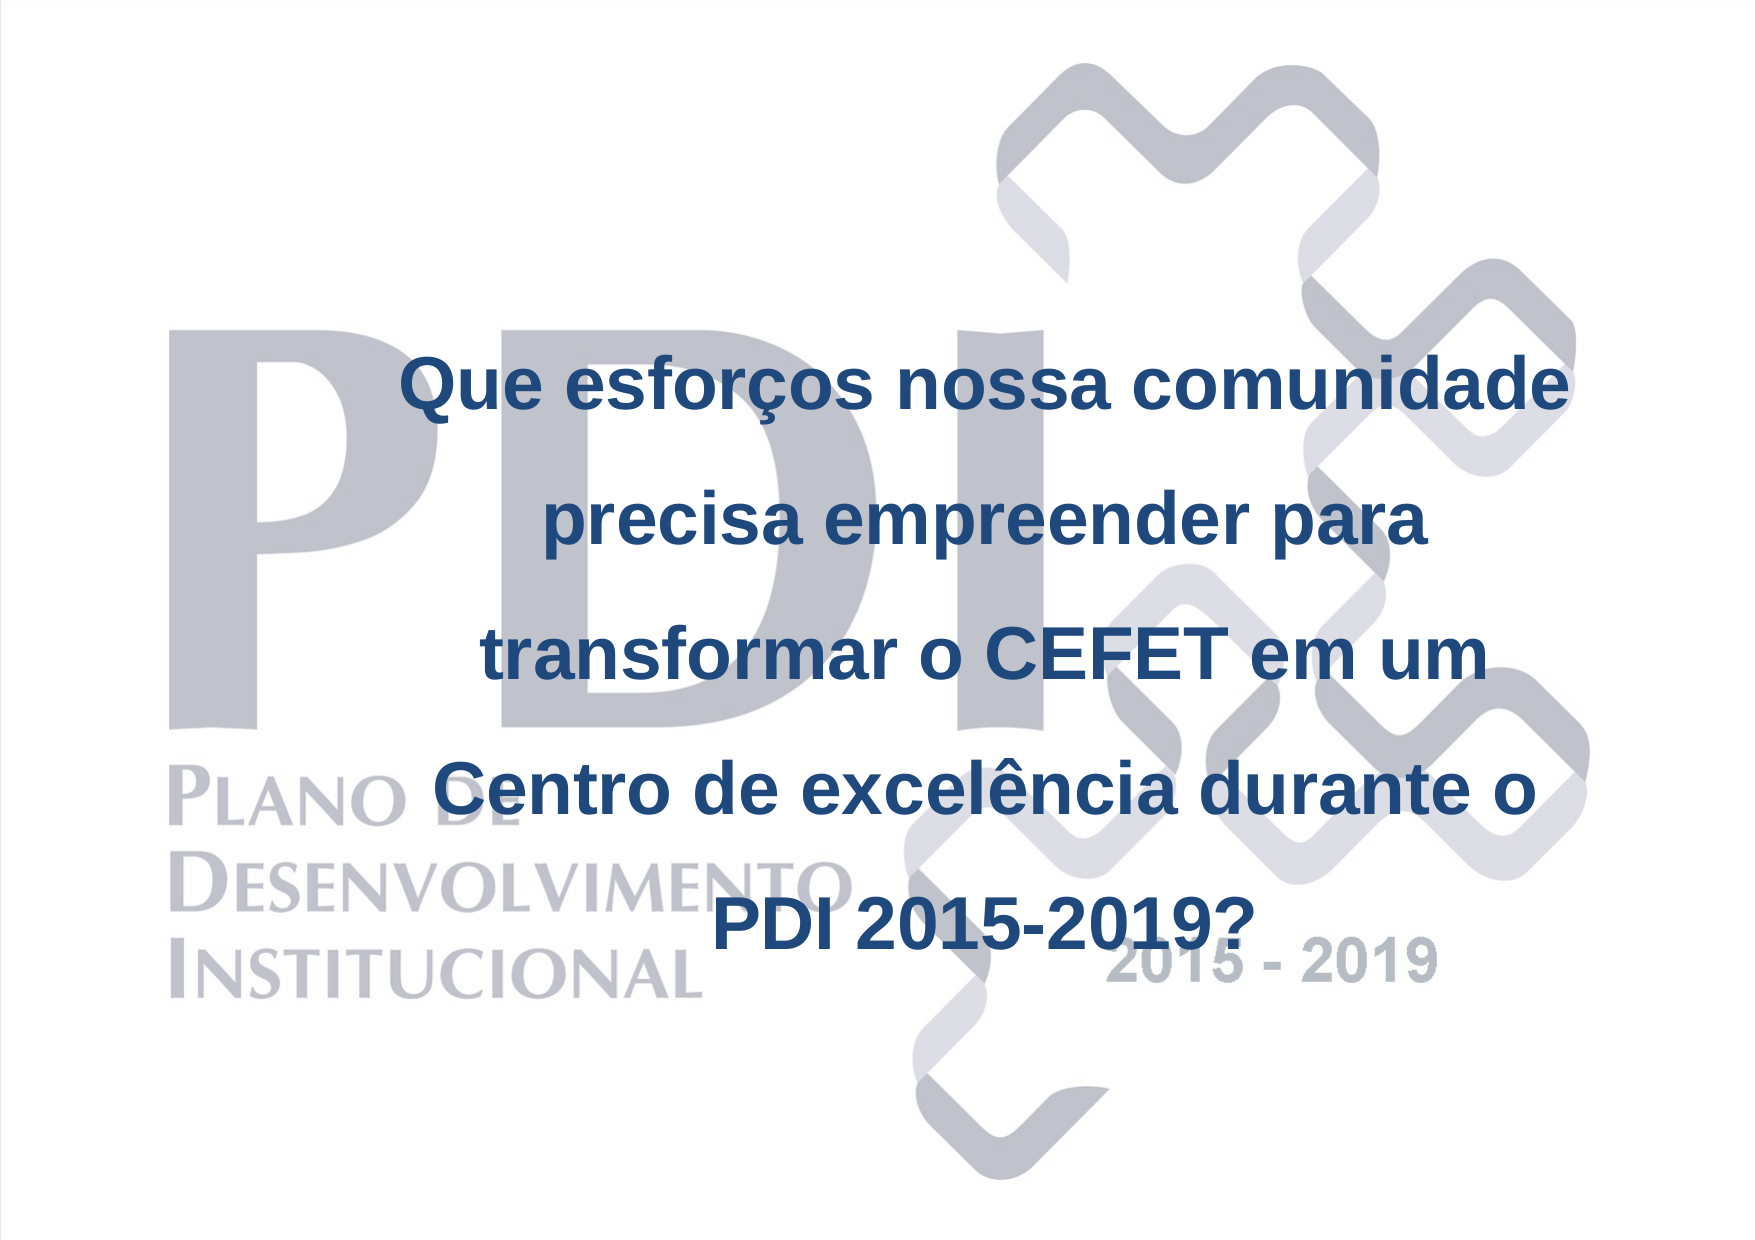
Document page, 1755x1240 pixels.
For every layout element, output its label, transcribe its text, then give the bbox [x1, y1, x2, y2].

text_box Que esforços nossa comunidade precisa empreender para transformar o CEFET em um Centro de excelência durante o PDI 2015-2019? [85, 282, 1624, 972]
